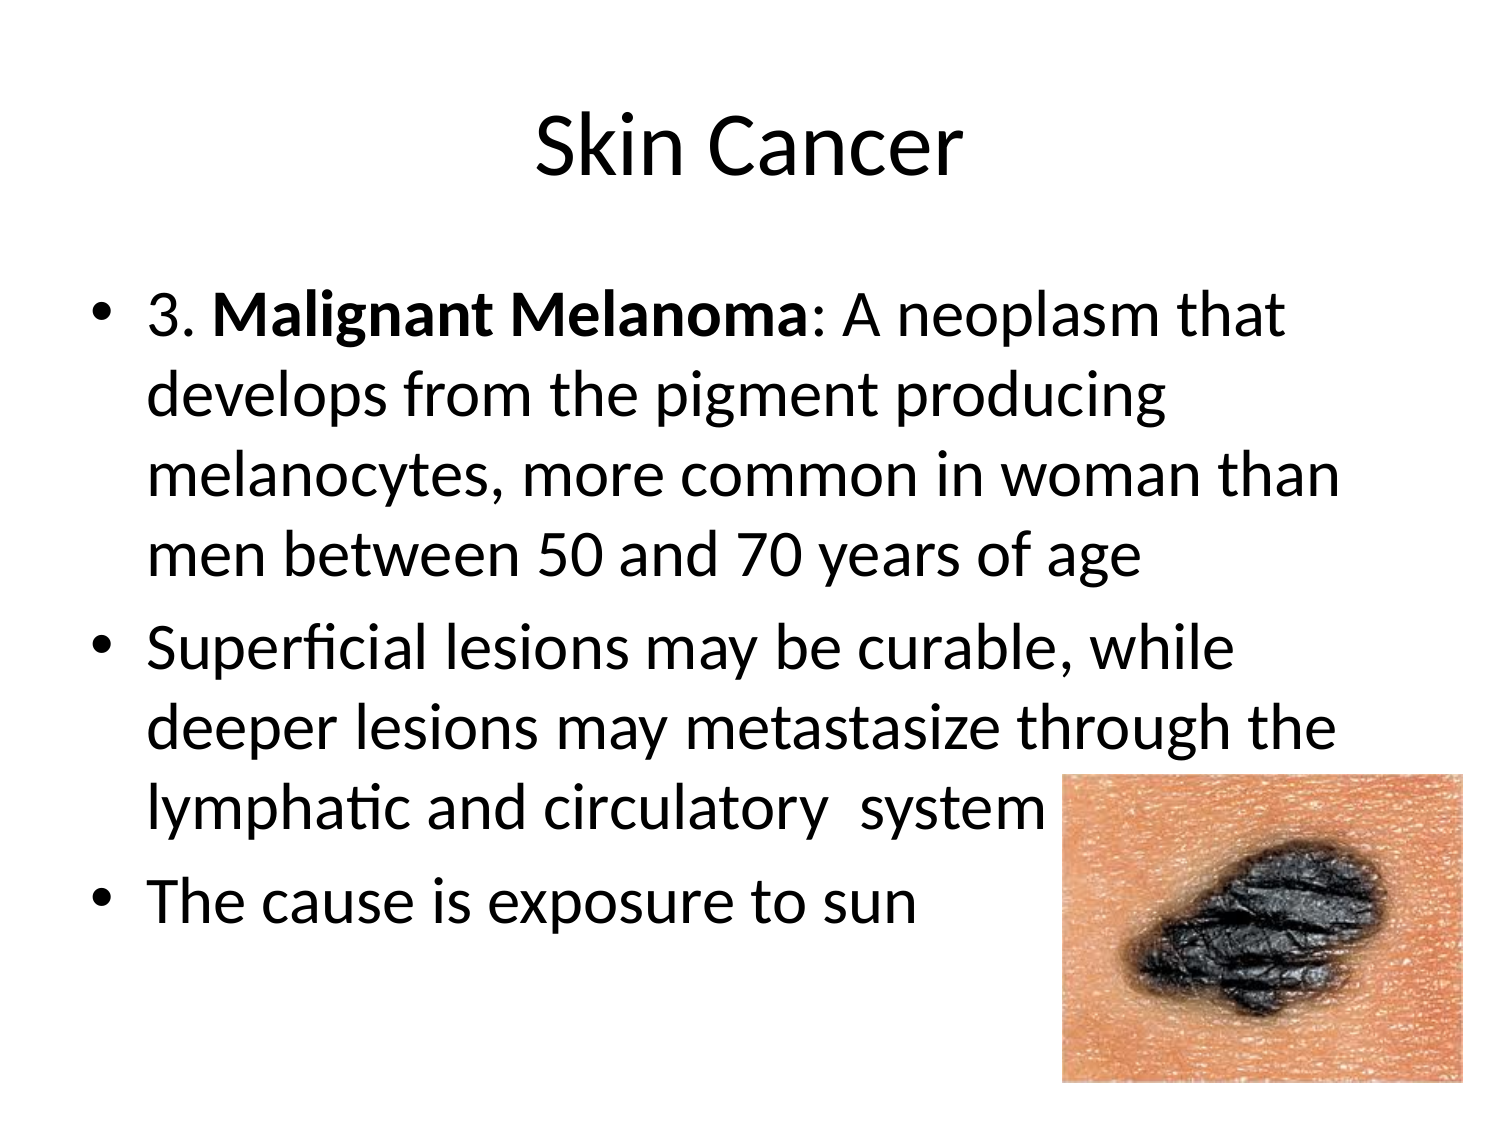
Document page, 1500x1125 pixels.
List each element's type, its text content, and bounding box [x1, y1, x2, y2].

picture [1062, 774, 1463, 1083]
title Skin Cancer [75, 45, 1425, 233]
list 3. Malignant Melanoma: A neoplasm that develops from the pigment producing melanocytes, more common in woman than men between 50 and 70 years of age Superficial lesions may be curable, while deeper lesions may metastasize through the lymphatic and circulatory system The cause is exposure to sun [75, 262, 1425, 1005]
